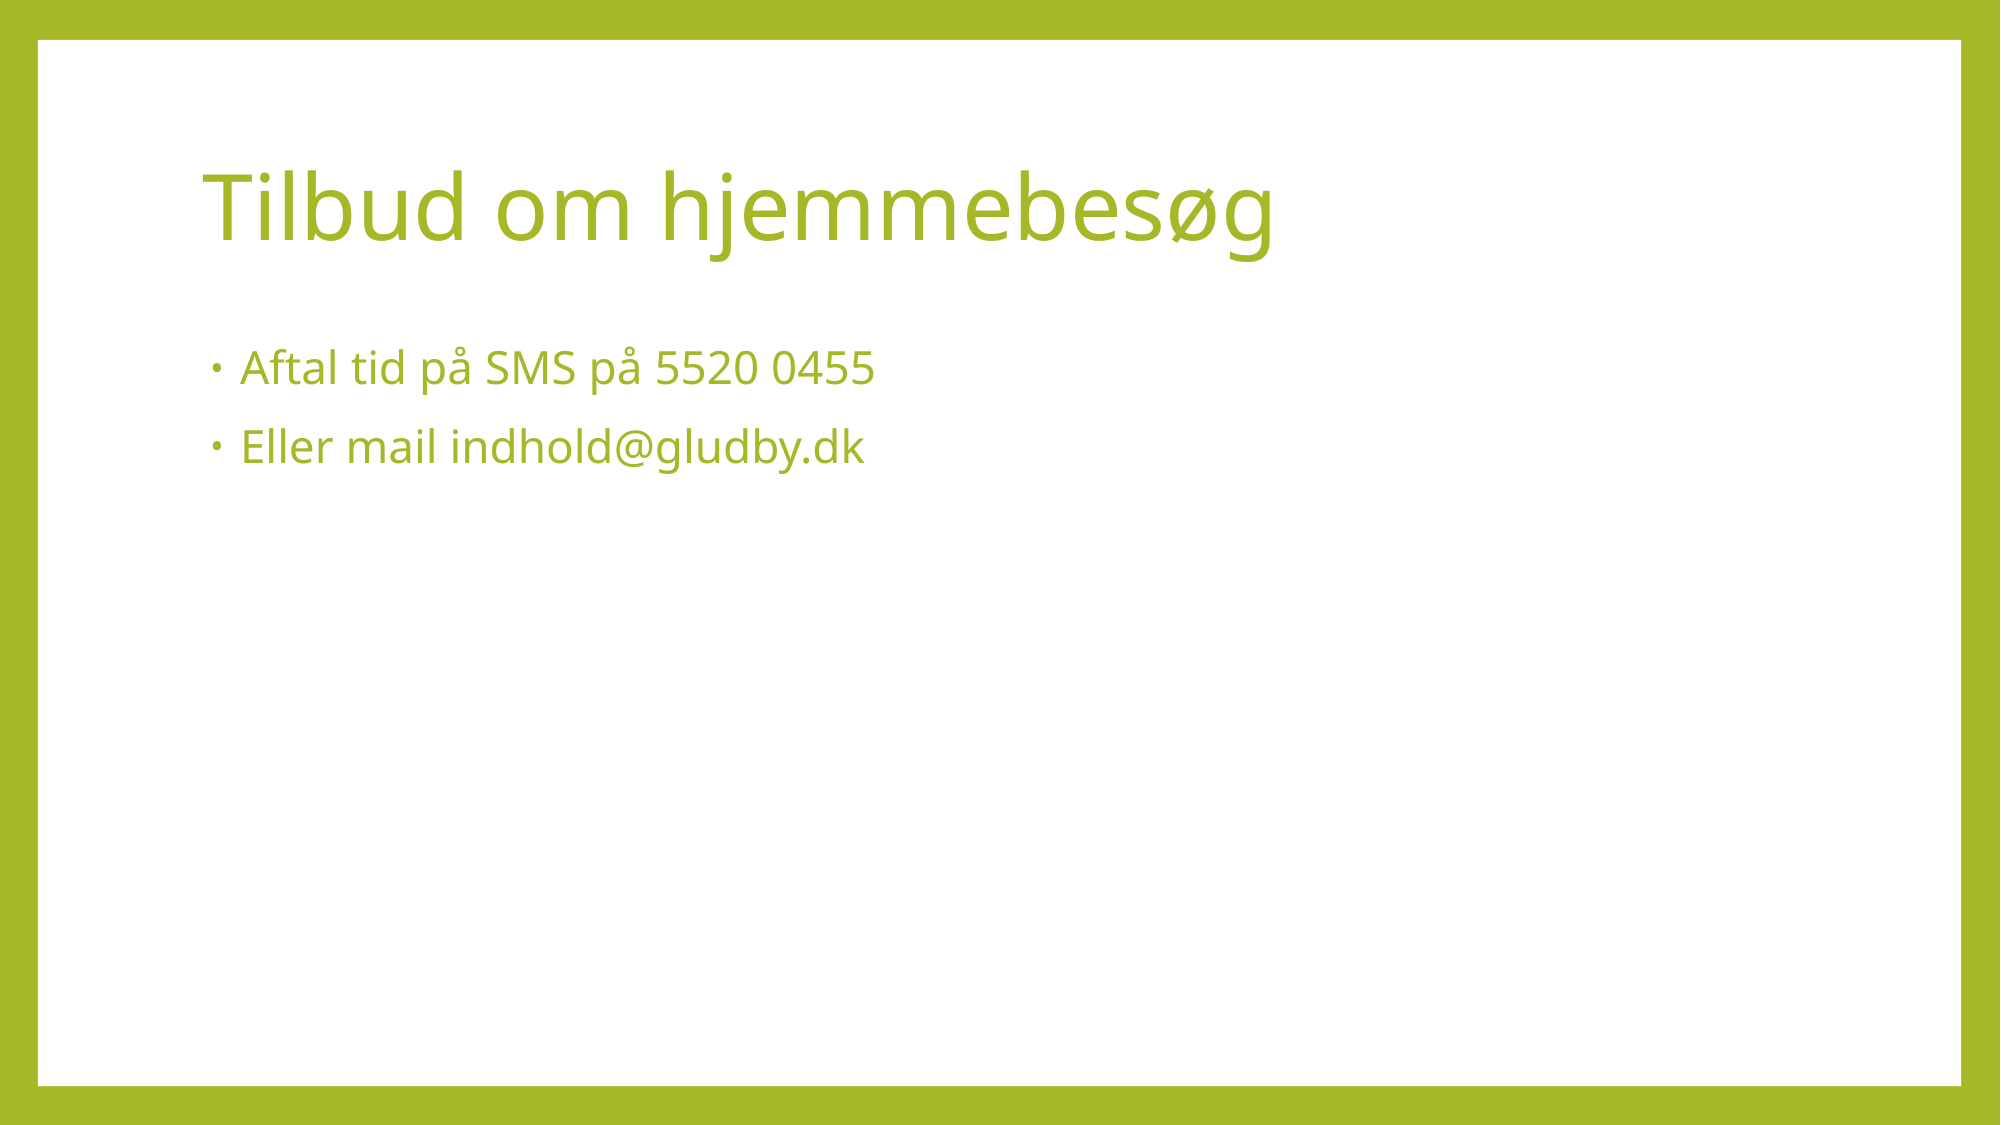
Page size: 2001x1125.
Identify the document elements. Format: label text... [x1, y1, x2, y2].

list Aftal tid på SMS på 5520 0455 Eller mail indhold@gludby.dk [187, 337, 1808, 1000]
title Tilbud om hjemmebesøg [187, 99, 1808, 323]
